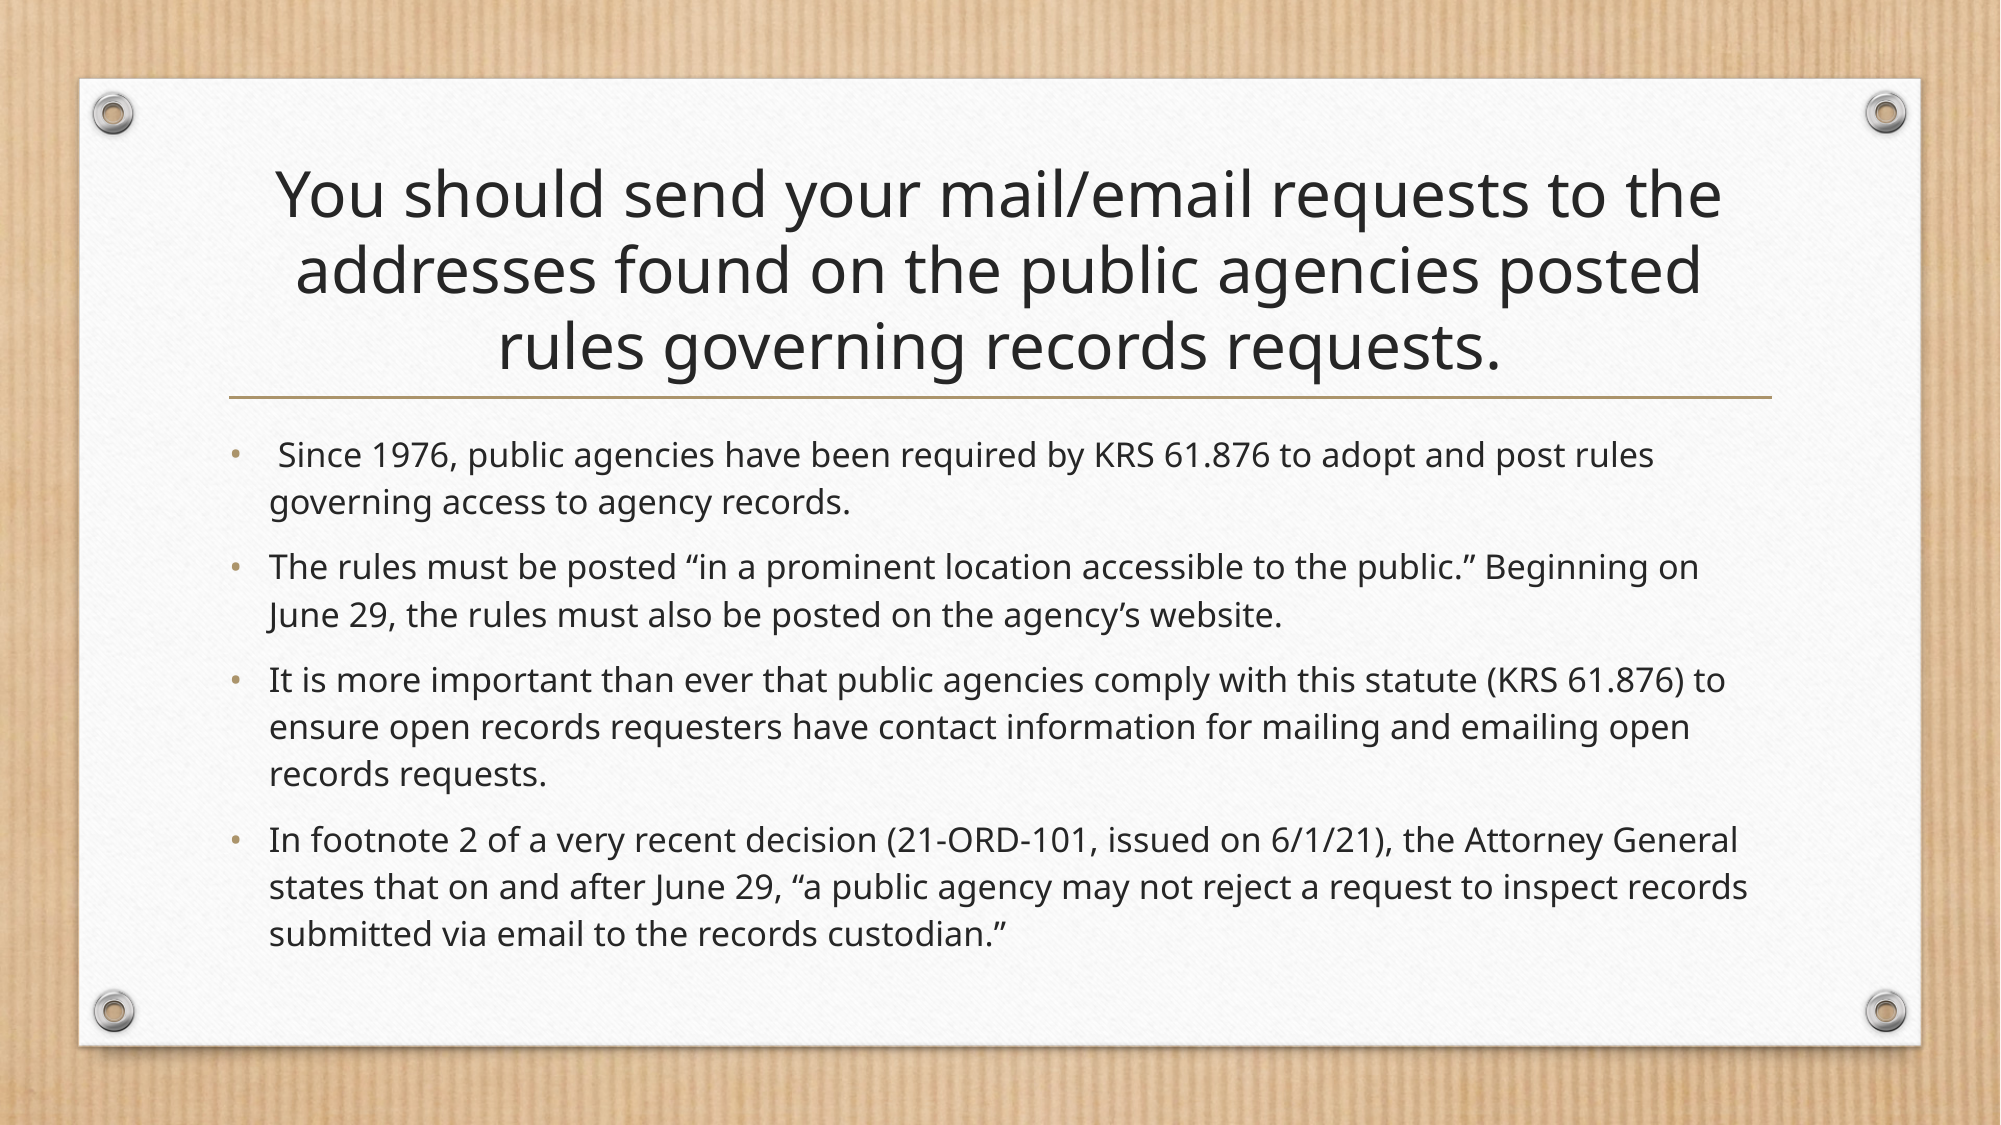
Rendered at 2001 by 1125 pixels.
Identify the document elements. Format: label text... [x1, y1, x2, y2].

title You should send your mail/email requests to the addresses found on the public agencies posted rules governing records requests. [212, 161, 1788, 375]
picture [0, 0, 2001, 1125]
list Since 1976, public agencies have been required by KRS 61.876 to adopt and post rules governing access to agency records. The rules must be posted “in a prominent location accessible to the public.” Beginning on June 29, the rules must also be posted on the agency’s website. It is more important than ever that public agencies comply with this statute (KRS 61.876) to ensure open records requesters have contact information for mailing and emailing open records requests. In footnote 2 of a very recent decision (21-ORD-101, issued on 6/1/21), the Attorney General states that on and after June 29, “a public agency may not reject a request to inspect records submitted via email to the records custodian.” [212, 419, 1788, 964]
